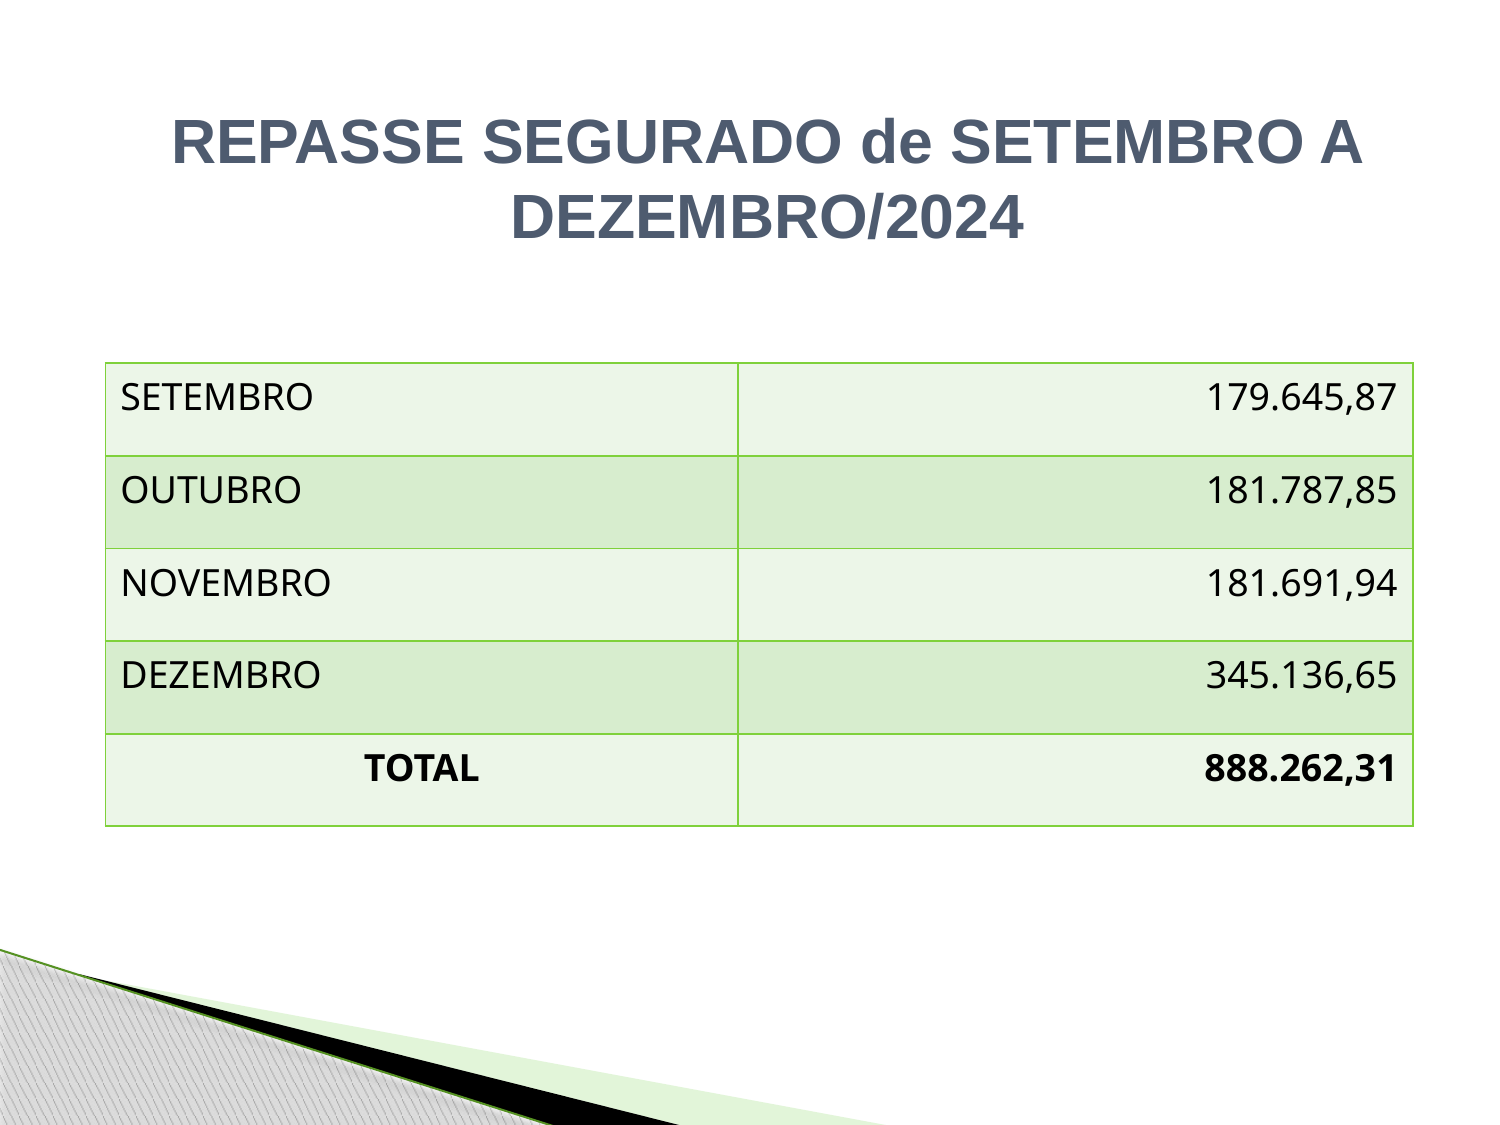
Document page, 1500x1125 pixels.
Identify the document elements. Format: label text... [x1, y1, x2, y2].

table_cell OUTUBRO [106, 457, 737, 548]
table_header 179.645,87 [739, 364, 1412, 455]
table_cell 345.136,65 [739, 642, 1412, 733]
table_cell 181.691,94 [739, 549, 1412, 640]
table_cell DEZEMBRO [106, 642, 737, 733]
table_header SETEMBRO [106, 364, 737, 455]
table_cell NOVEMBRO [106, 549, 737, 640]
text_box REPASSE SEGURADO de SETEMBRO A DEZEMBRO/2024 [105, 93, 1430, 259]
table_cell TOTAL [106, 735, 737, 825]
table_cell 181.787,85 [739, 457, 1412, 548]
table_cell 888.262,31 [739, 735, 1412, 825]
